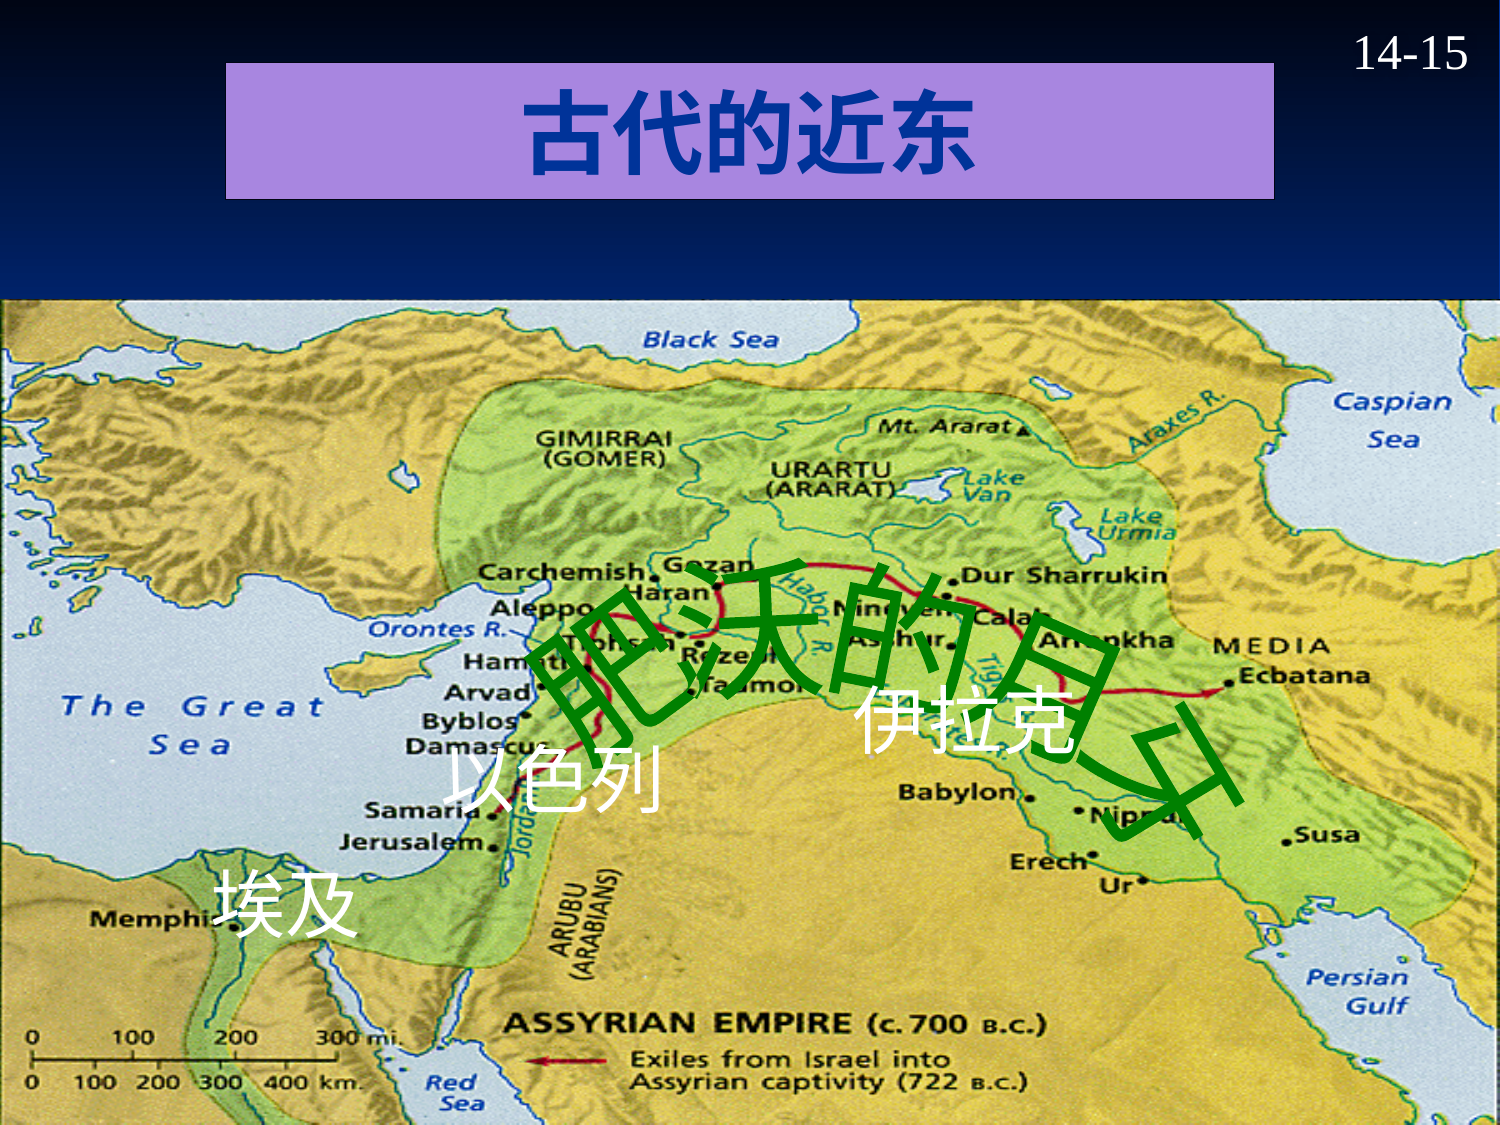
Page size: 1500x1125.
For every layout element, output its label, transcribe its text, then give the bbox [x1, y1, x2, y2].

title 古代的近东 [225, 62, 1275, 200]
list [0, 299, 1500, 1125]
text_box 14-15 [1337, 12, 1500, 88]
